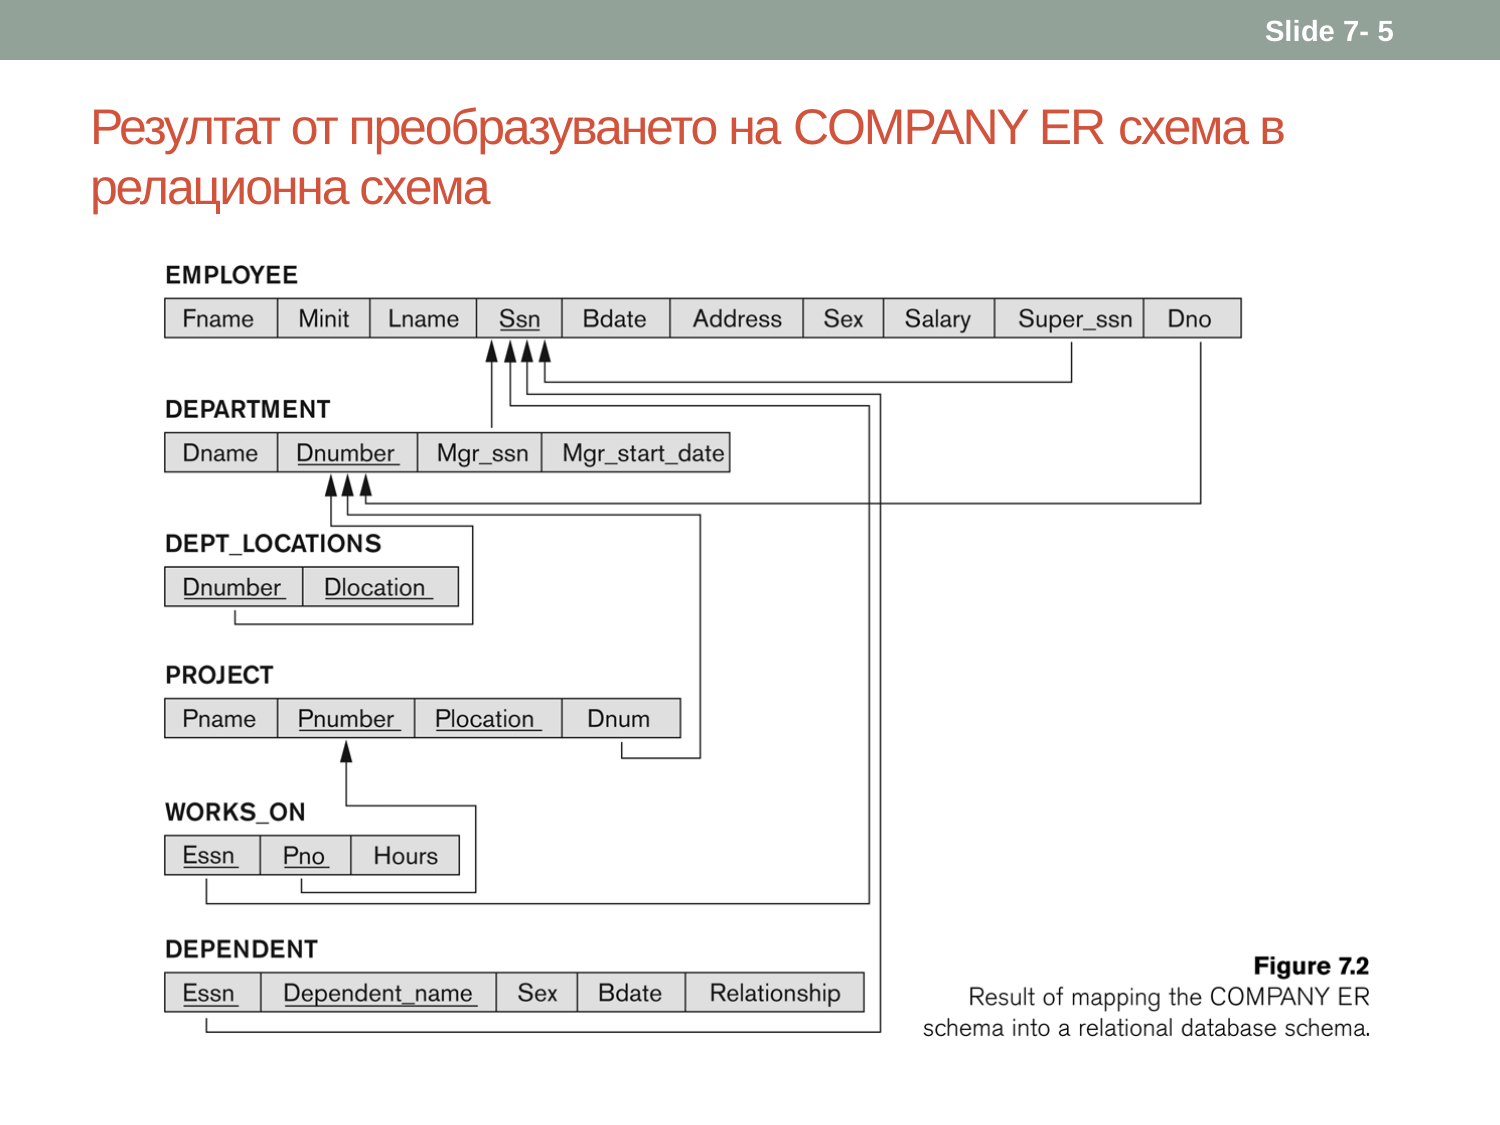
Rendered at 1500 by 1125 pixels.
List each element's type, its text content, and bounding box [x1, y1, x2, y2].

title Резултат от преобразуването на COMPANY ER схема в релационна схема [75, 87, 1425, 250]
picture [162, 262, 1372, 1039]
slide_number Slide 7- 5 [1250, 3, 1425, 57]
